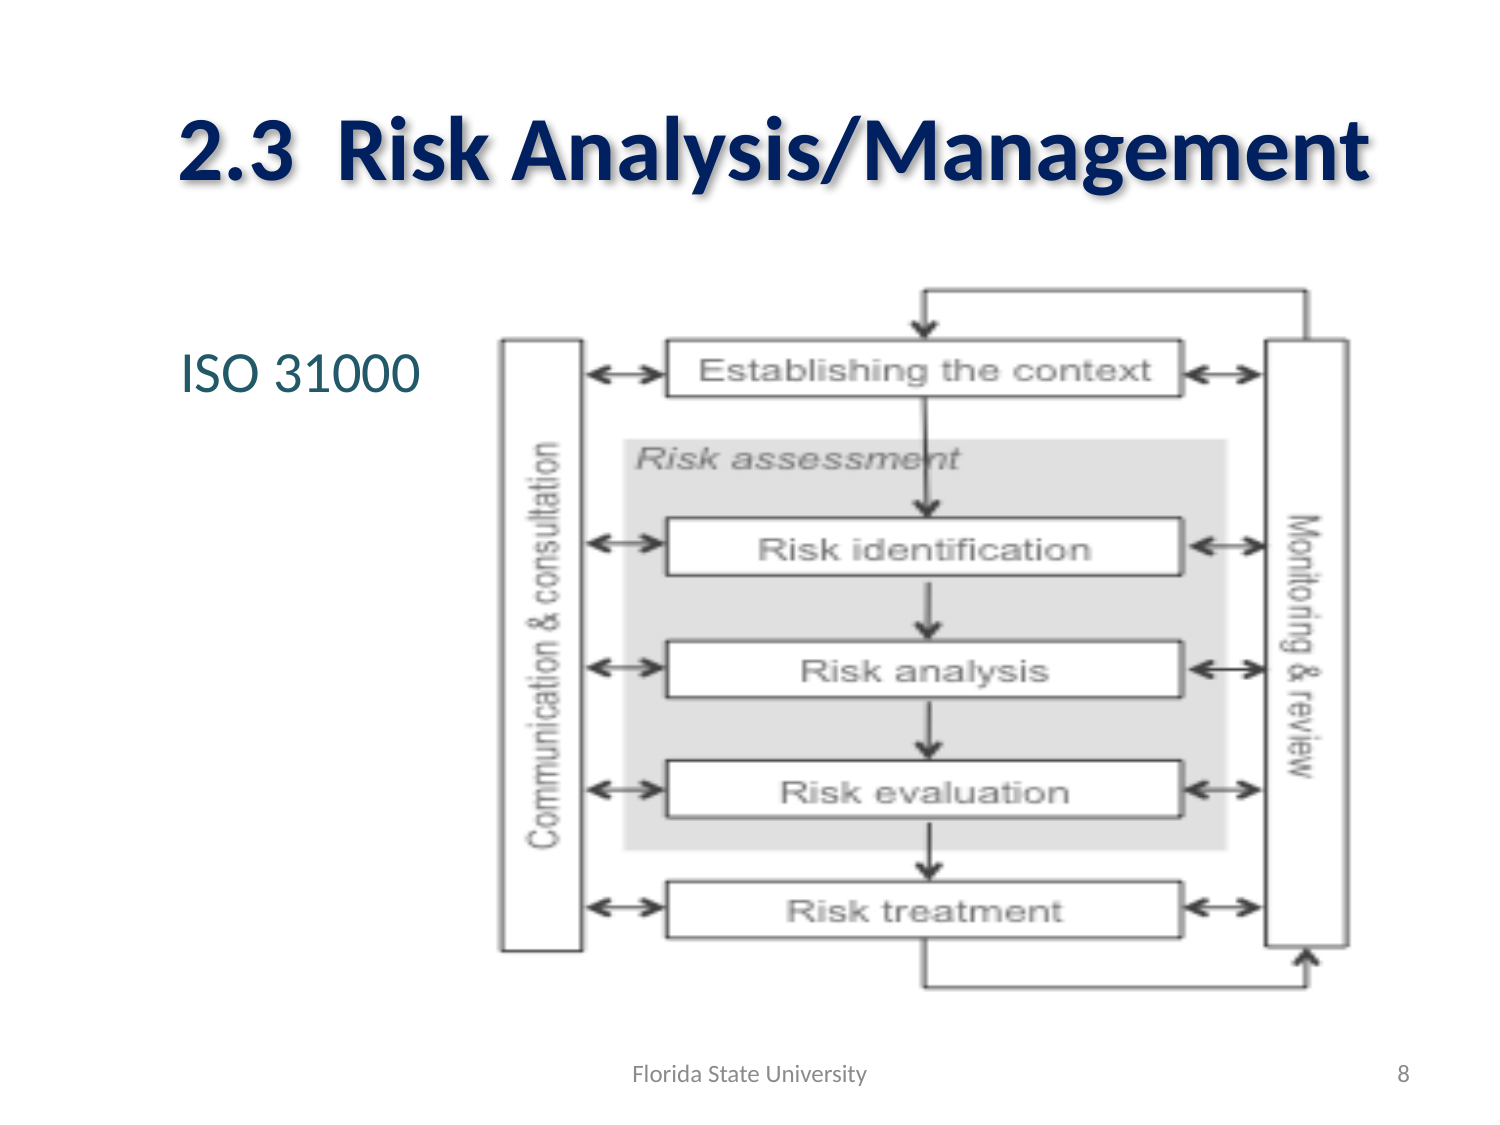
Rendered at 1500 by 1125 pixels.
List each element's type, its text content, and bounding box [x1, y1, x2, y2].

text_box 2.3 Risk Analysis/Management [99, 50, 1450, 238]
footer Florida State University [512, 1042, 988, 1103]
slide_number 8 [1074, 1042, 1425, 1103]
text_box ISO 31000 [165, 326, 436, 412]
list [487, 277, 1363, 1001]
